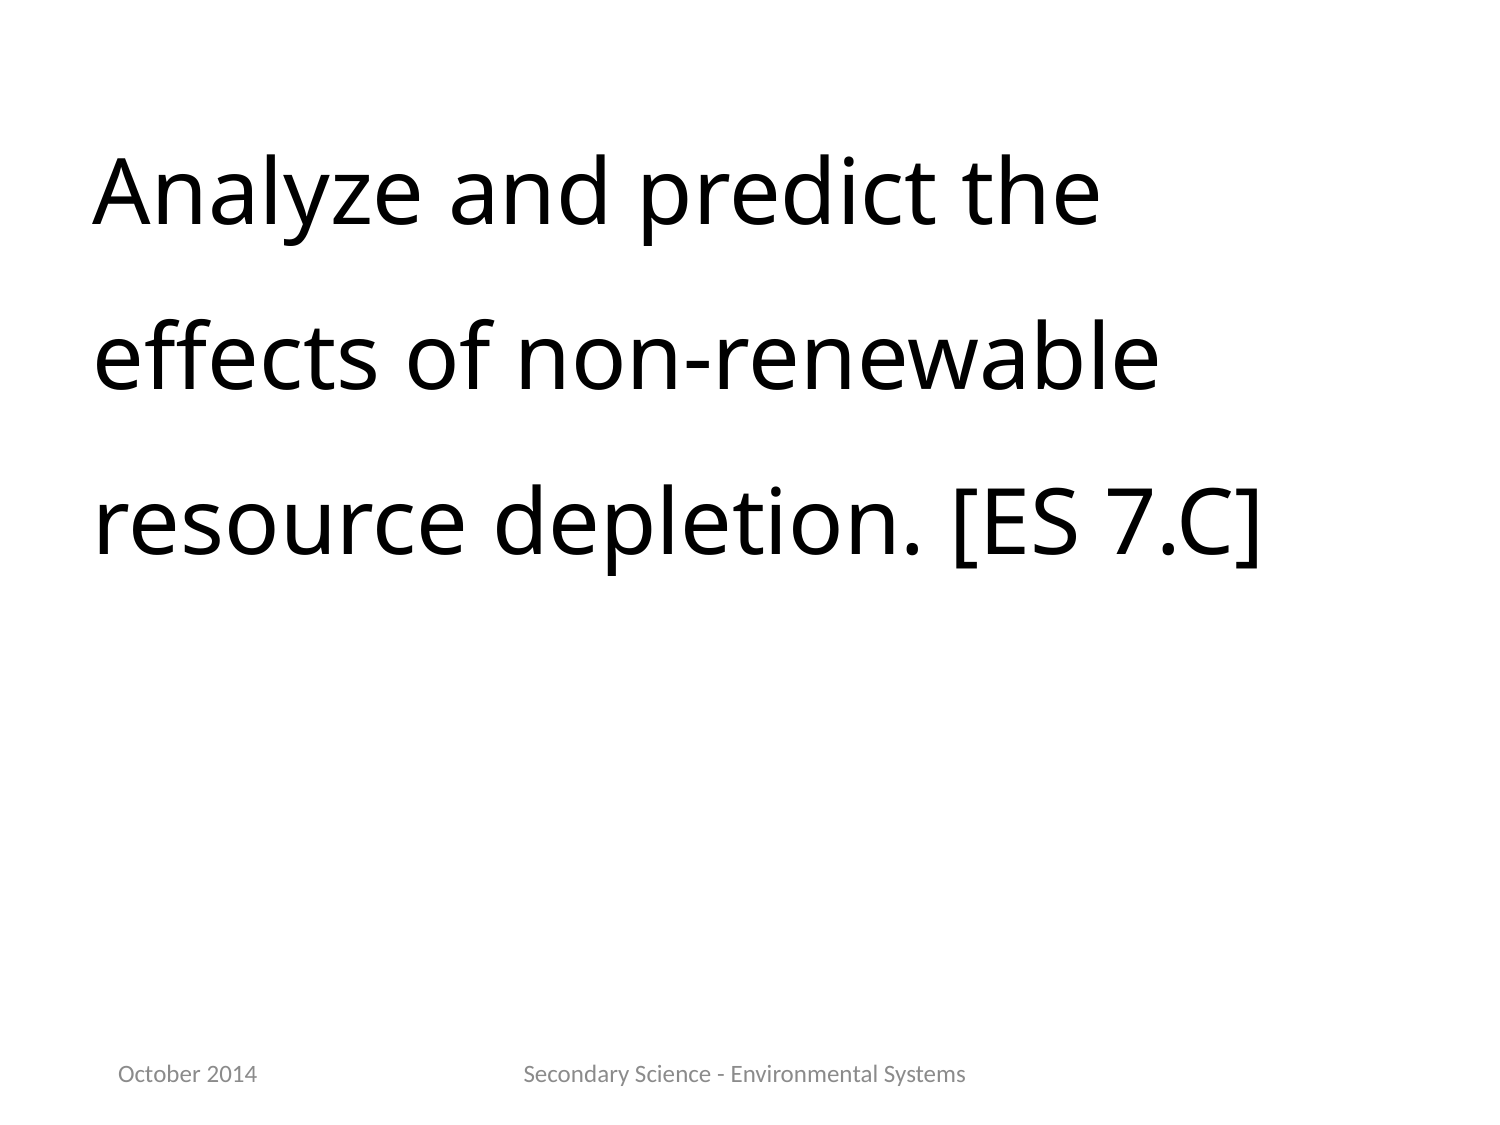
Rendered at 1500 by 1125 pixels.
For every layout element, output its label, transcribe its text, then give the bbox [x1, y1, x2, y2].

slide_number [103, 1042, 441, 1103]
subtitle Analyze and predict the effects of non-renewable resource depletion. [ES 7.C] [78, 70, 1429, 1014]
footer Secondary Science - Environmental Systems [492, 1042, 999, 1103]
